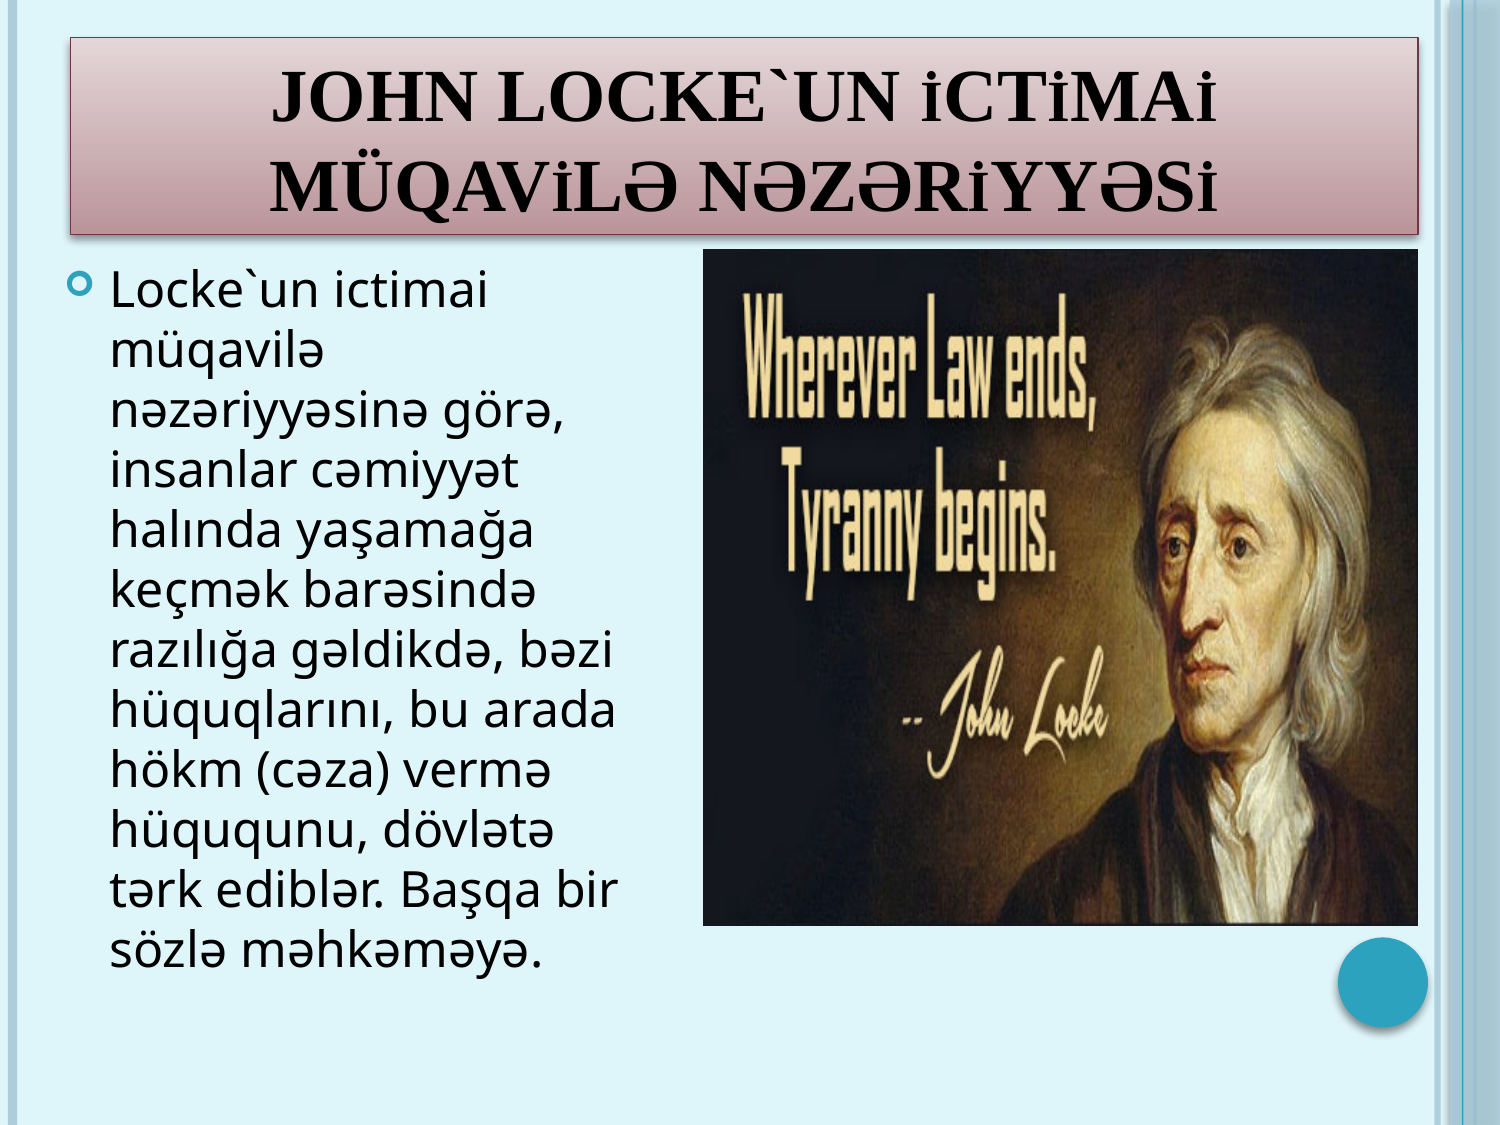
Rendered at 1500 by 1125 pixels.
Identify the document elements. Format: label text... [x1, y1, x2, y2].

list Locke`un ictimai müqavilə nəzəriyyəsinə görə, insanlar cəmiyyət halında yaşamağa keçmək barəsində razılığa gəldikdə, bəzi hüquqlarını, bu arada hökm (cəza) vermə hüququnu, dövlətə tərk ediblər. Başqa bir sözlə məhkəməyə. [49, 250, 657, 1043]
picture [702, 249, 1419, 926]
title John Locke`un İctİmaİ müqavİlə nəzərİyyəsİ [70, 37, 1419, 235]
